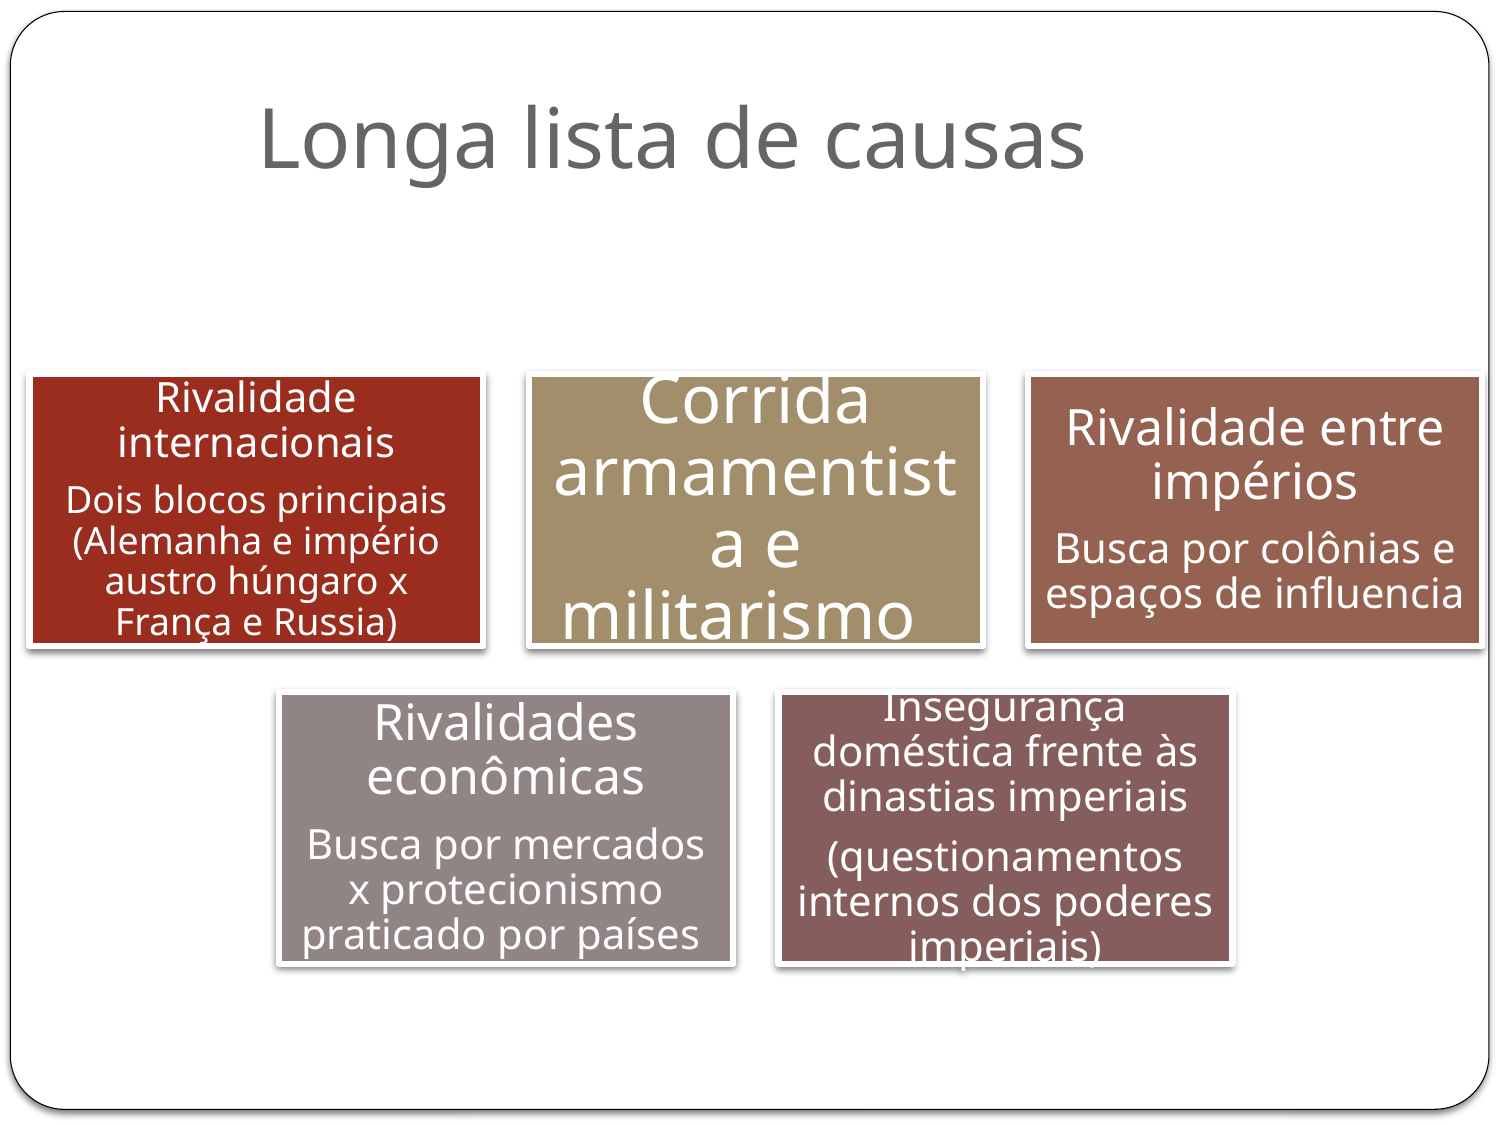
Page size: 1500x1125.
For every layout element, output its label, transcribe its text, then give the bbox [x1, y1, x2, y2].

title Longa lista de causas [242, 42, 1437, 201]
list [29, 266, 1483, 1071]
